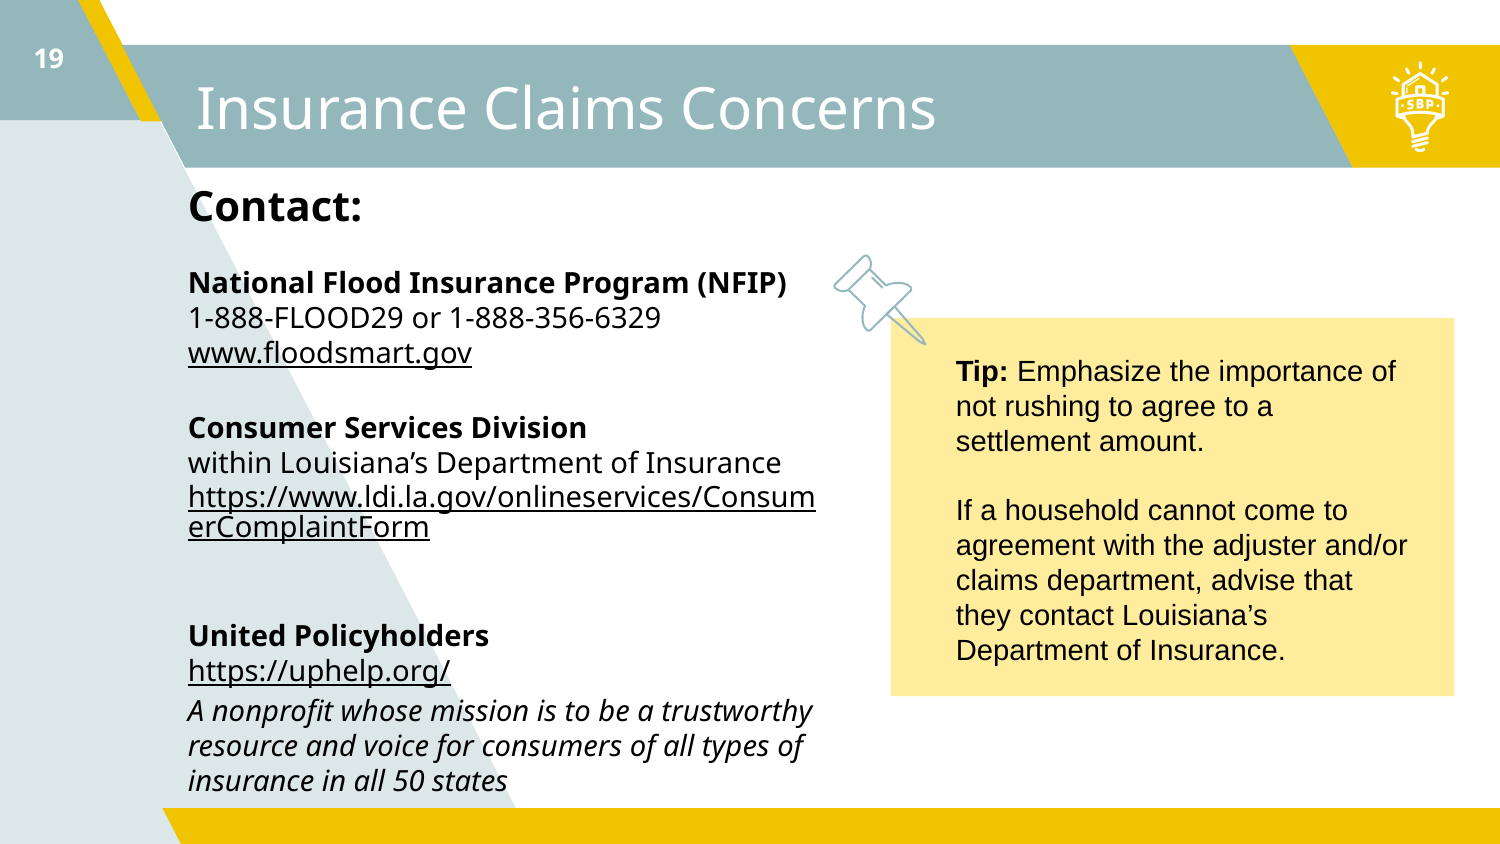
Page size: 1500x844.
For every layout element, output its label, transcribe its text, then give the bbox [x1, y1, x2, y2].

slide_number 19 [0, 0, 98, 121]
text_box [891, 317, 1455, 697]
list Contact: National Flood Insurance Program (NFIP) 1-888-FLOOD29 or 1-888-356-6329 www.floodsmart.gov Consumer Services Division within Louisiana’s Department of Insurance https://www.ldi.la.gov/onlineservices/ConsumerComplaintForm United Policyholders https://uphelp.org/ A nonprofit whose mission is to be a trustworthy resource and voice for consumers of all types of insurance in all 50 states [172, 206, 835, 762]
picture [1315, 1, 1500, 212]
text_box Tip: Emphasize the importance of not rushing to agree to a settlement amount. If a household cannot come to agreement with the adjuster and/or claims department, advise that they contact Louisiana’s Department of Insurance. [940, 344, 1432, 674]
title Insurance Claims Concerns [181, 45, 1285, 169]
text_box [834, 255, 926, 345]
